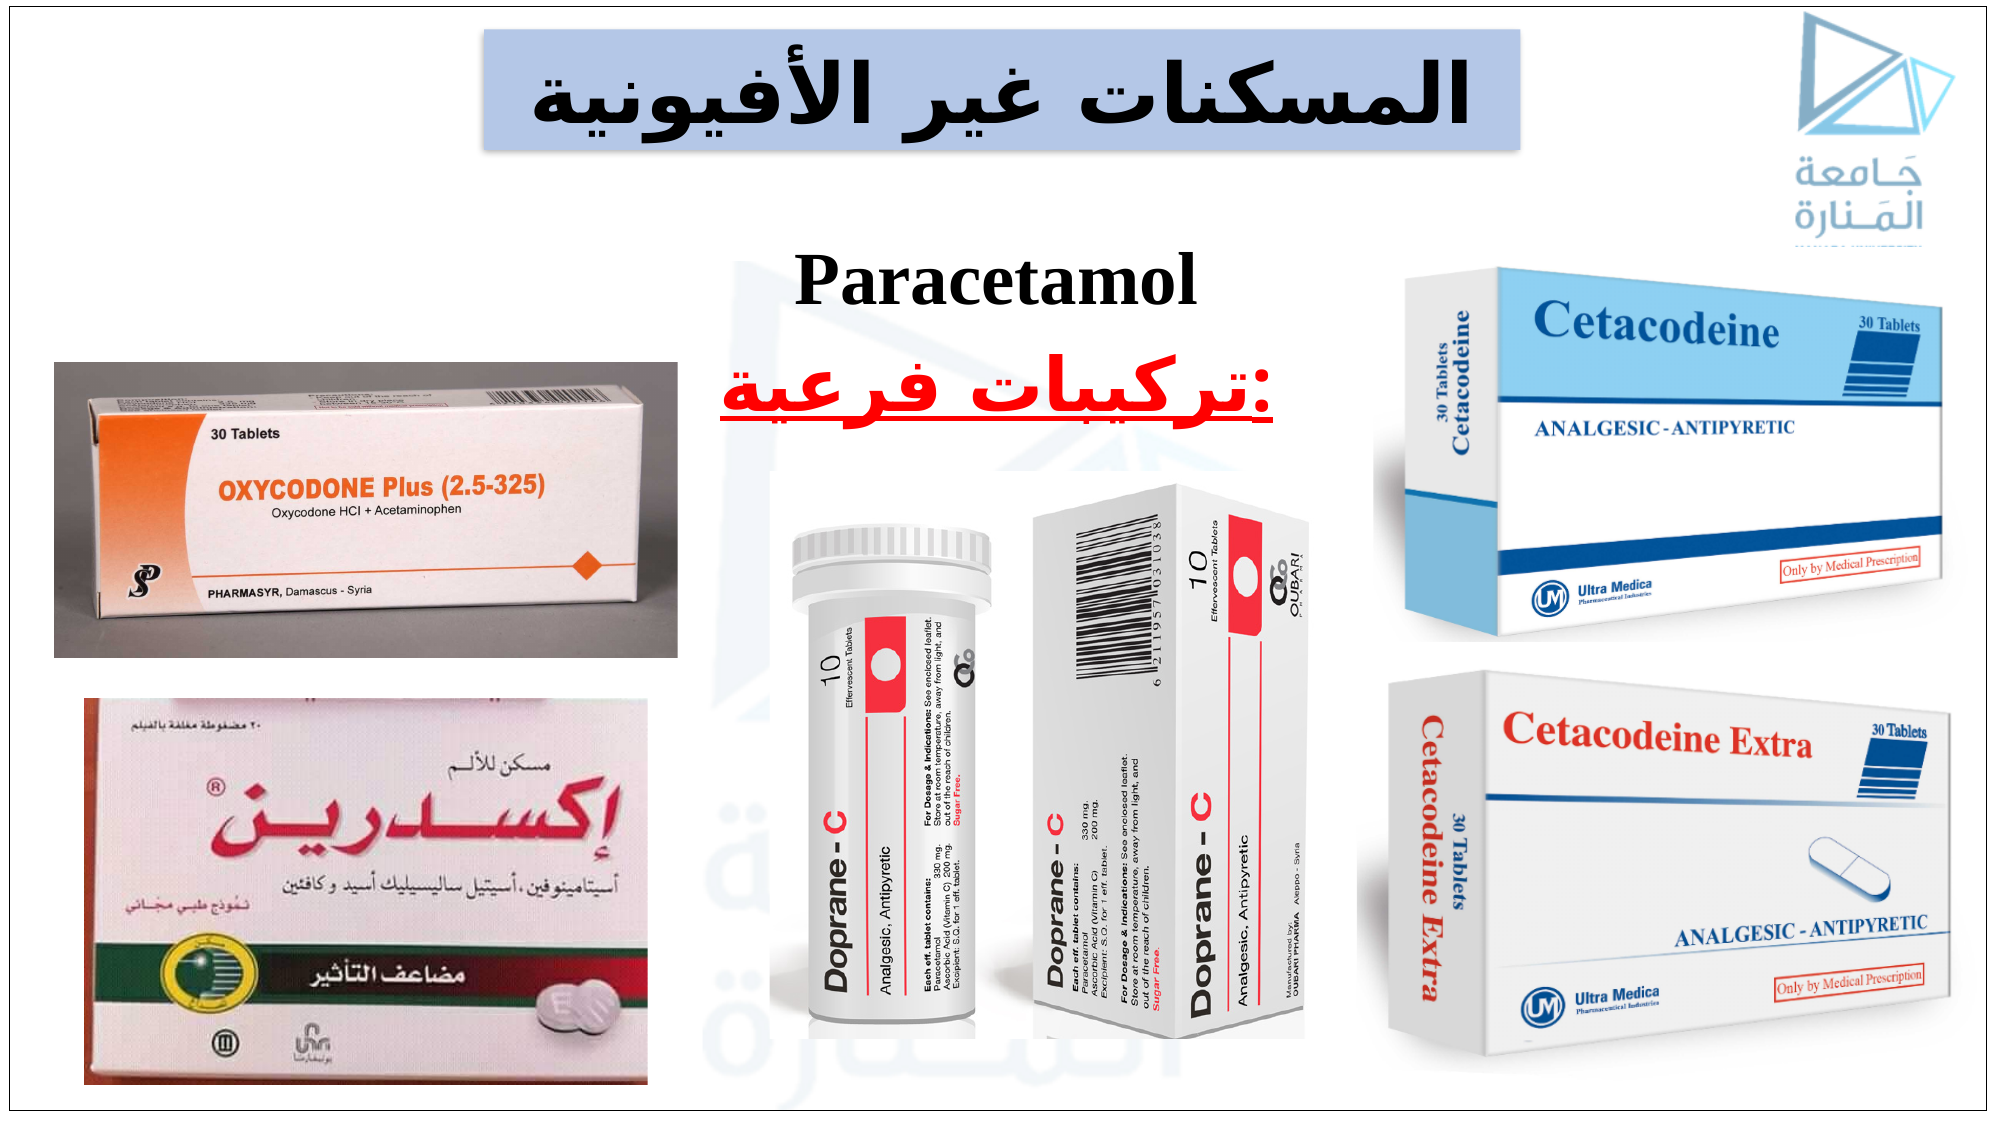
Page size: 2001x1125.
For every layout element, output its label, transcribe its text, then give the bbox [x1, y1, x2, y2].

text_box [8, 6, 1736, 1111]
text_box Paracetamol تركيبات فرعية: [15, 221, 1736, 434]
picture [1356, 6, 1987, 1085]
text_box المسكنات غير الأفيونية [483, 28, 1521, 151]
text_box [1330, 264, 1987, 1111]
picture [54, 261, 1331, 1111]
picture [84, 698, 648, 1085]
